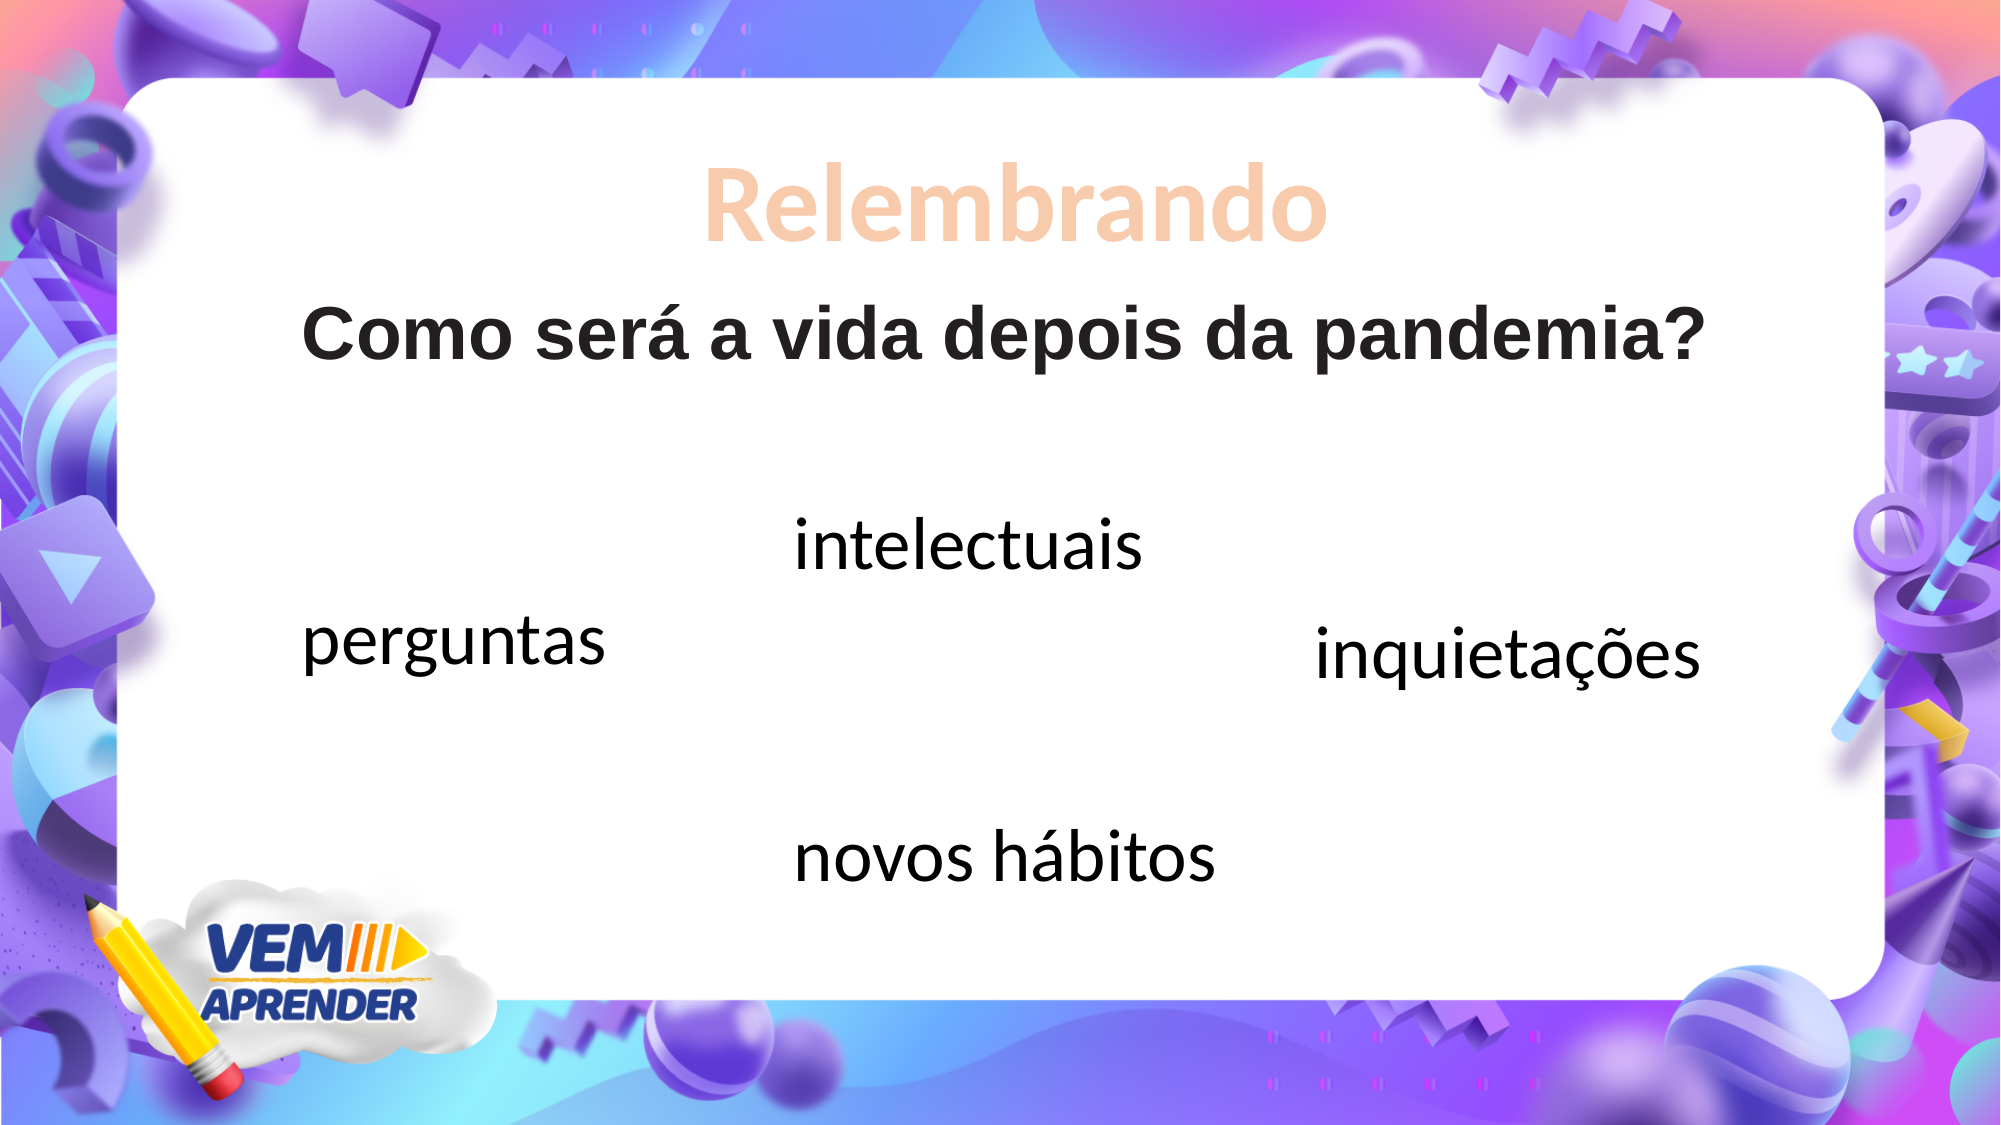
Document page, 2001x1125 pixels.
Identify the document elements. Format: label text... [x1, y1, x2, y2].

text_box novos hábitos [778, 798, 1245, 904]
text_box Relembrando [686, 121, 1346, 272]
picture [0, 0, 2001, 1125]
text_box Como será a vida depois da pandemia? [287, 273, 1746, 382]
text_box intelectuais [778, 487, 1161, 592]
text_box inquietações [1299, 595, 1731, 701]
text_box perguntas [287, 582, 647, 687]
